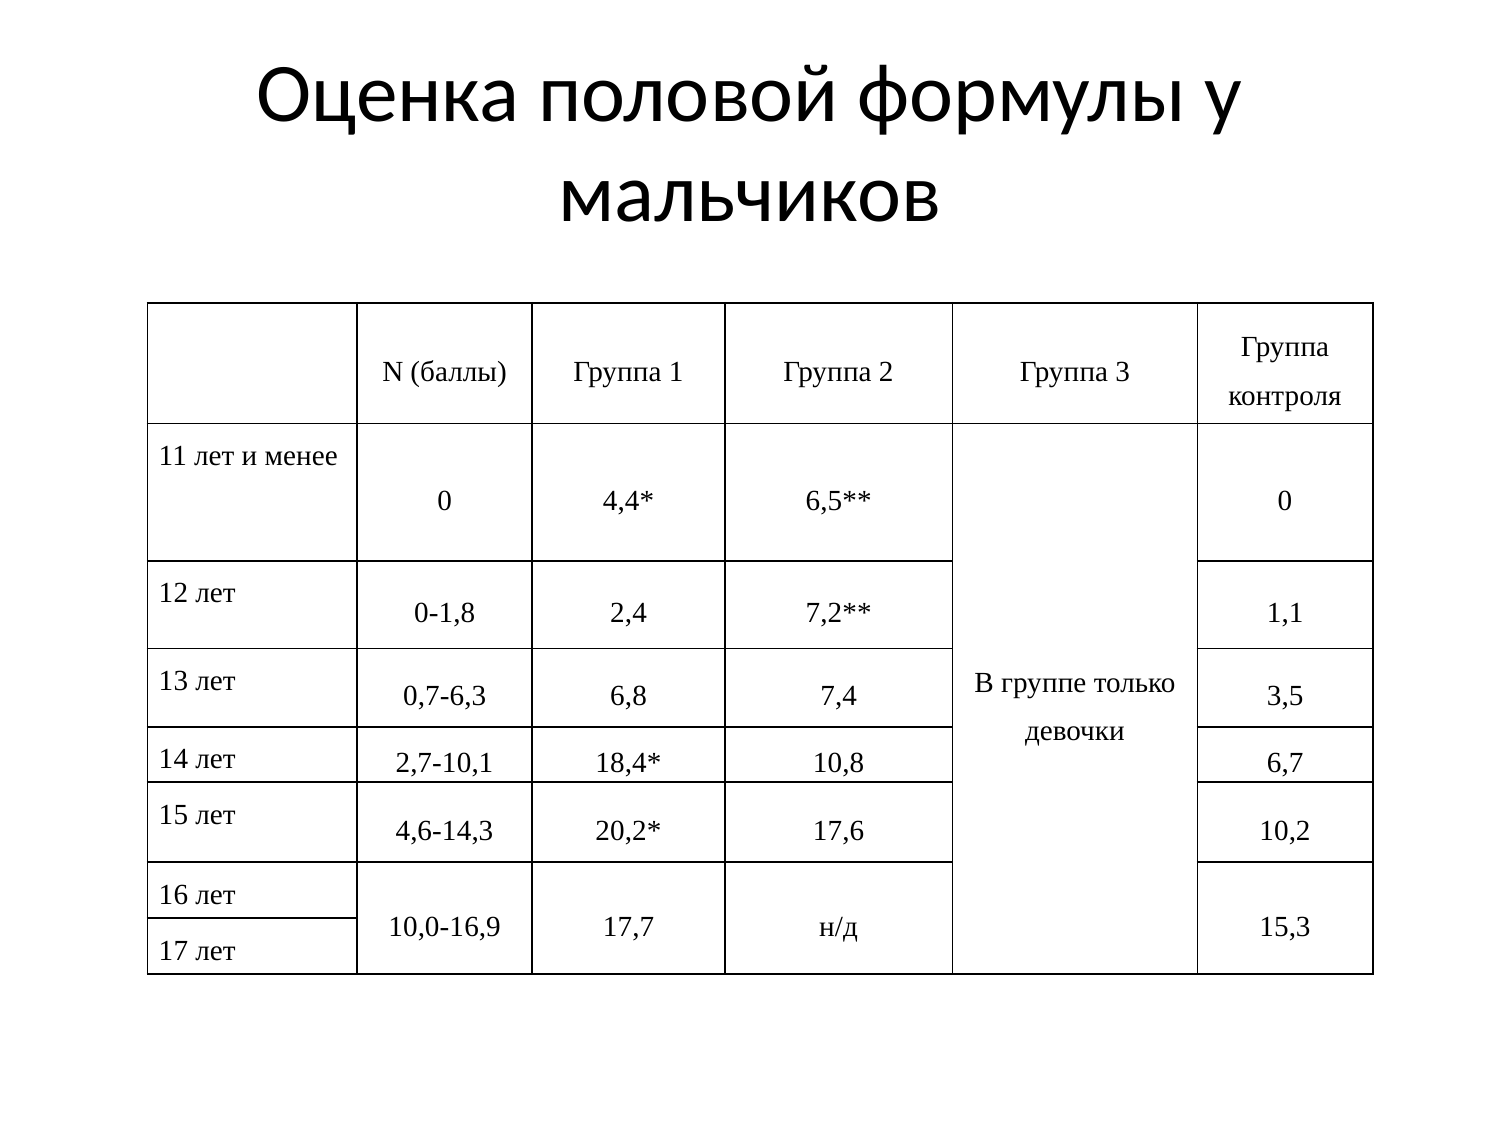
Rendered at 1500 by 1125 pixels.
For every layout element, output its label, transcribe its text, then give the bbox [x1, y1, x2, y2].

table_cell 18,4* [533, 728, 724, 781]
table_cell 6,7 [1198, 728, 1372, 781]
table_cell 0 [1198, 424, 1372, 560]
table_cell 17,7 [533, 863, 724, 973]
table_header Группа 2 [726, 304, 952, 423]
table_cell н/д [726, 863, 952, 973]
table_cell 4,6-14,3 [358, 783, 531, 861]
table_header Группа 1 [533, 304, 724, 423]
table_cell 10,8 [726, 728, 952, 781]
table_header Группа 3 [953, 304, 1197, 423]
table_cell 13 лет [148, 649, 356, 726]
table_cell 16 лет [148, 863, 356, 917]
table_cell 17 лет [148, 919, 356, 973]
text_box Оценка половой формулы у мальчиков [115, 30, 1385, 246]
table_cell 2,4 [533, 562, 724, 648]
table_header [148, 304, 356, 423]
table_cell 4,4* [533, 424, 724, 560]
table_cell 6,8 [533, 649, 724, 726]
table_cell 1,1 [1198, 562, 1372, 648]
table_cell 20,2* [533, 783, 724, 861]
table_cell 17,6 [726, 783, 952, 861]
table_cell В группе только девочки [953, 424, 1197, 973]
table_cell 0-1,8 [358, 562, 531, 648]
table_cell 0 [358, 424, 531, 560]
table_header N (баллы) [358, 304, 531, 423]
table_cell 10,0-16,9 [358, 863, 531, 973]
table_cell 0,7-6,3 [358, 649, 531, 726]
table_cell 7,4 [726, 649, 952, 726]
table_cell 15,3 [1198, 863, 1372, 973]
table_cell 15 лет [148, 783, 356, 861]
table_cell 6,5** [726, 424, 952, 560]
table_header Группа контроля [1198, 304, 1372, 423]
table_cell 7,2** [726, 562, 952, 648]
table_cell 11 лет и менее [148, 424, 356, 560]
table_cell 12 лет [148, 562, 356, 648]
table_cell 3,5 [1198, 649, 1372, 726]
table_cell 14 лет [148, 728, 356, 781]
table_cell 10,2 [1198, 783, 1372, 861]
table_cell 2,7-10,1 [358, 728, 531, 781]
